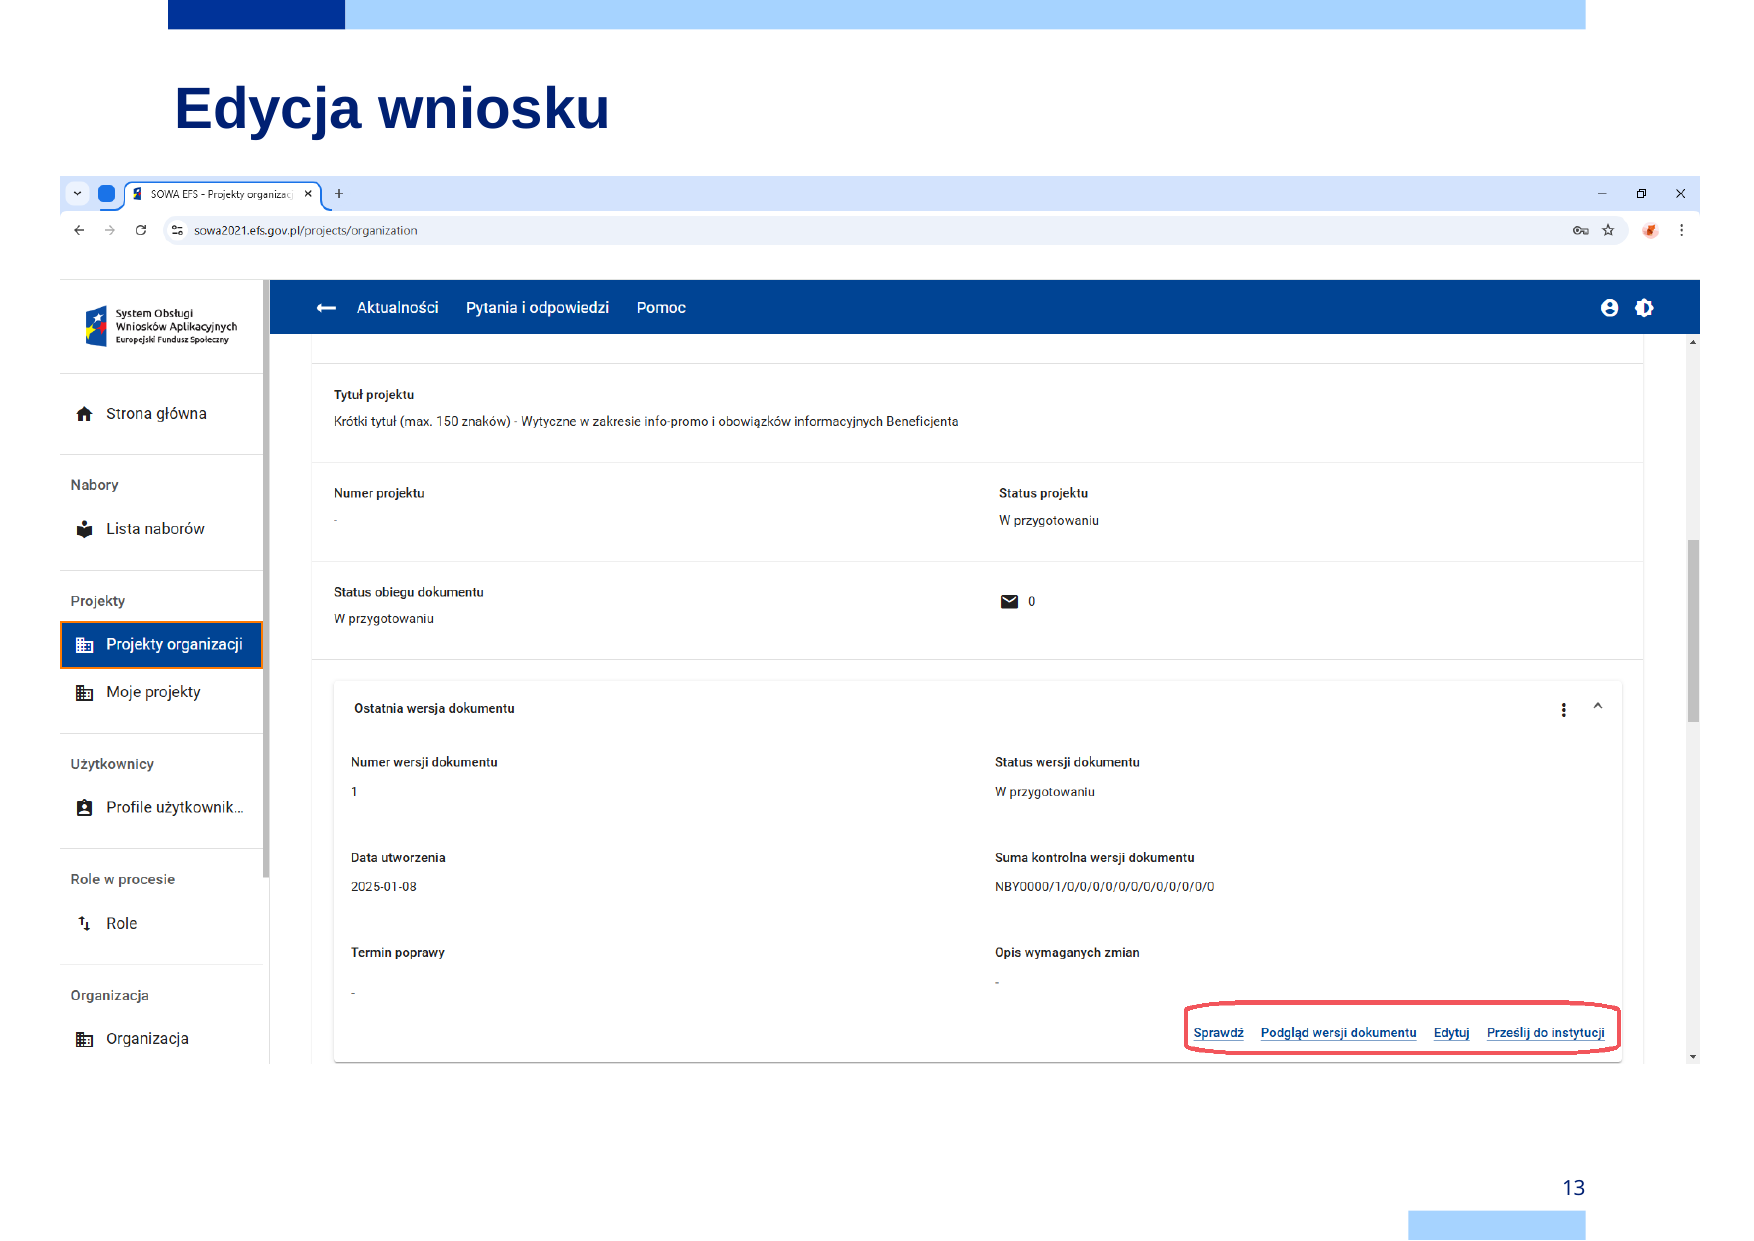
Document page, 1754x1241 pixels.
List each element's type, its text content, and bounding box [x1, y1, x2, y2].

title Edycja wniosku [174, 64, 1586, 176]
slide_number 13 [1408, 1173, 1586, 1204]
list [60, 176, 1700, 1064]
